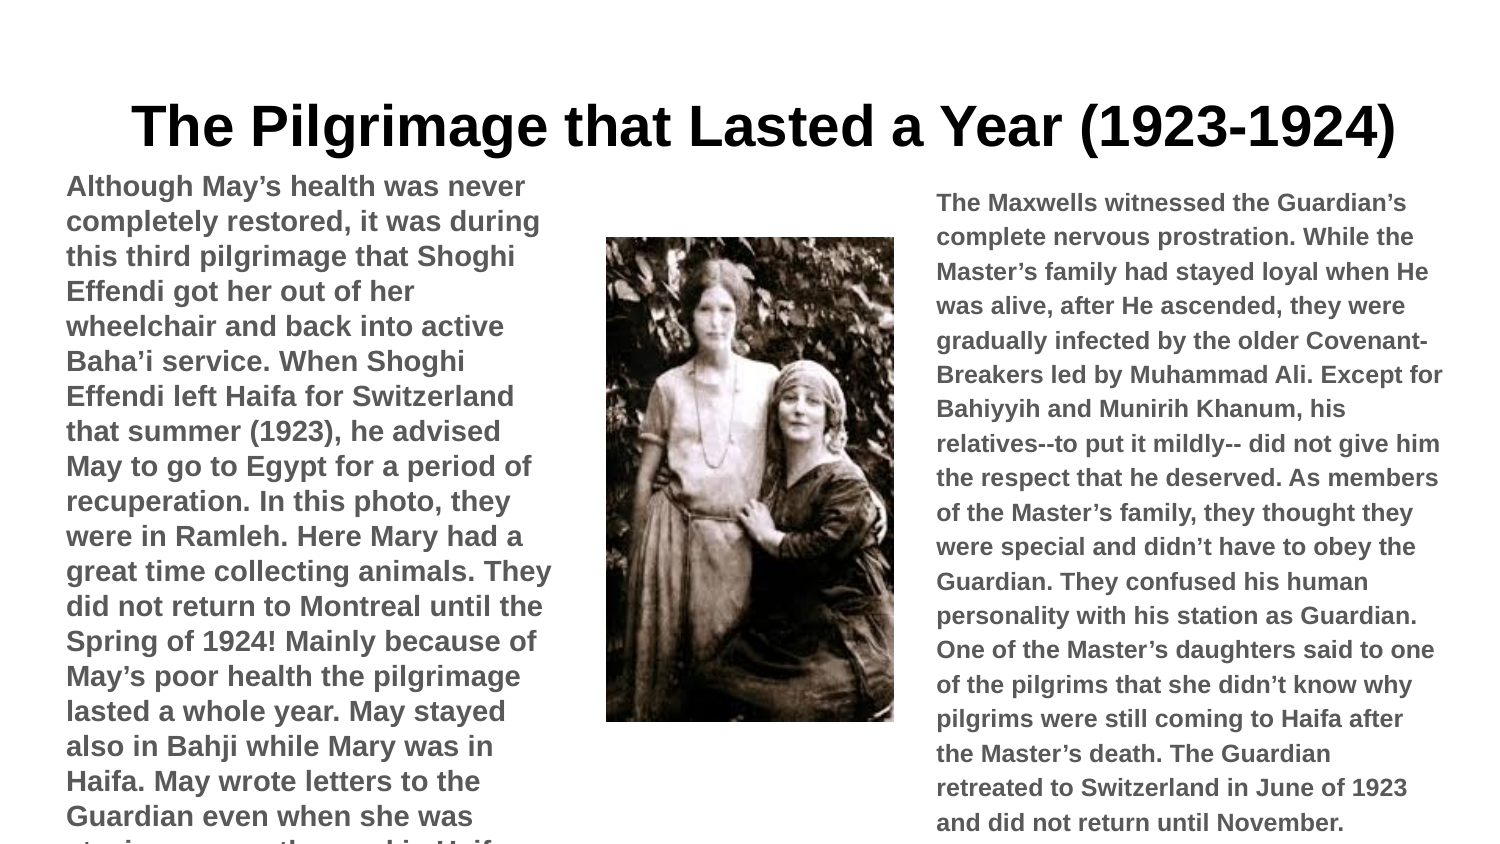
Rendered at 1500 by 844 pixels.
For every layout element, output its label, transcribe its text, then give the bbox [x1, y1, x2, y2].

title The Pilgrimage that Lasted a Year (1923-1924) [51, 72, 1449, 167]
picture [605, 237, 894, 723]
list The Maxwells witnessed the Guardian’s complete nervous prostration. While the Master’s family had stayed loyal when He was alive, after He ascended, they were gradually infected by the older Covenant-Breakers led by Muhammad Ali. Except for Bahiyyih and Munirih Khanum, his relatives--to put it mildly-- did not give him the respect that he deserved. As members of the Master’s family, they thought they were special and didn’t have to obey the Guardian. They confused his human personality with his station as Guardian. One of the Master’s daughters said to one of the pilgrims that she didn’t know why pilgrims were still coming to Haifa after the Master’s death. The Guardian retreated to Switzerland in June of 1923 and did not return until November. [921, 166, 1461, 832]
list Although May’s health was never completely restored, it was during this third pilgrimage that Shoghi Effendi got her out of her wheelchair and back into active Baha’i service. When Shoghi Effendi left Haifa for Switzerland that summer (1923), he advised May to go to Egypt for a period of recuperation. In this photo, they were in Ramleh. Here Mary had a great time collecting animals. They did not return to Montreal until the Spring of 1924! Mainly because of May’s poor health the pilgrimage lasted a whole year. May stayed also in Bahji while Mary was in Haifa. May wrote letters to the Guardian even when she was staying across the road in Haifa. [51, 152, 579, 844]
